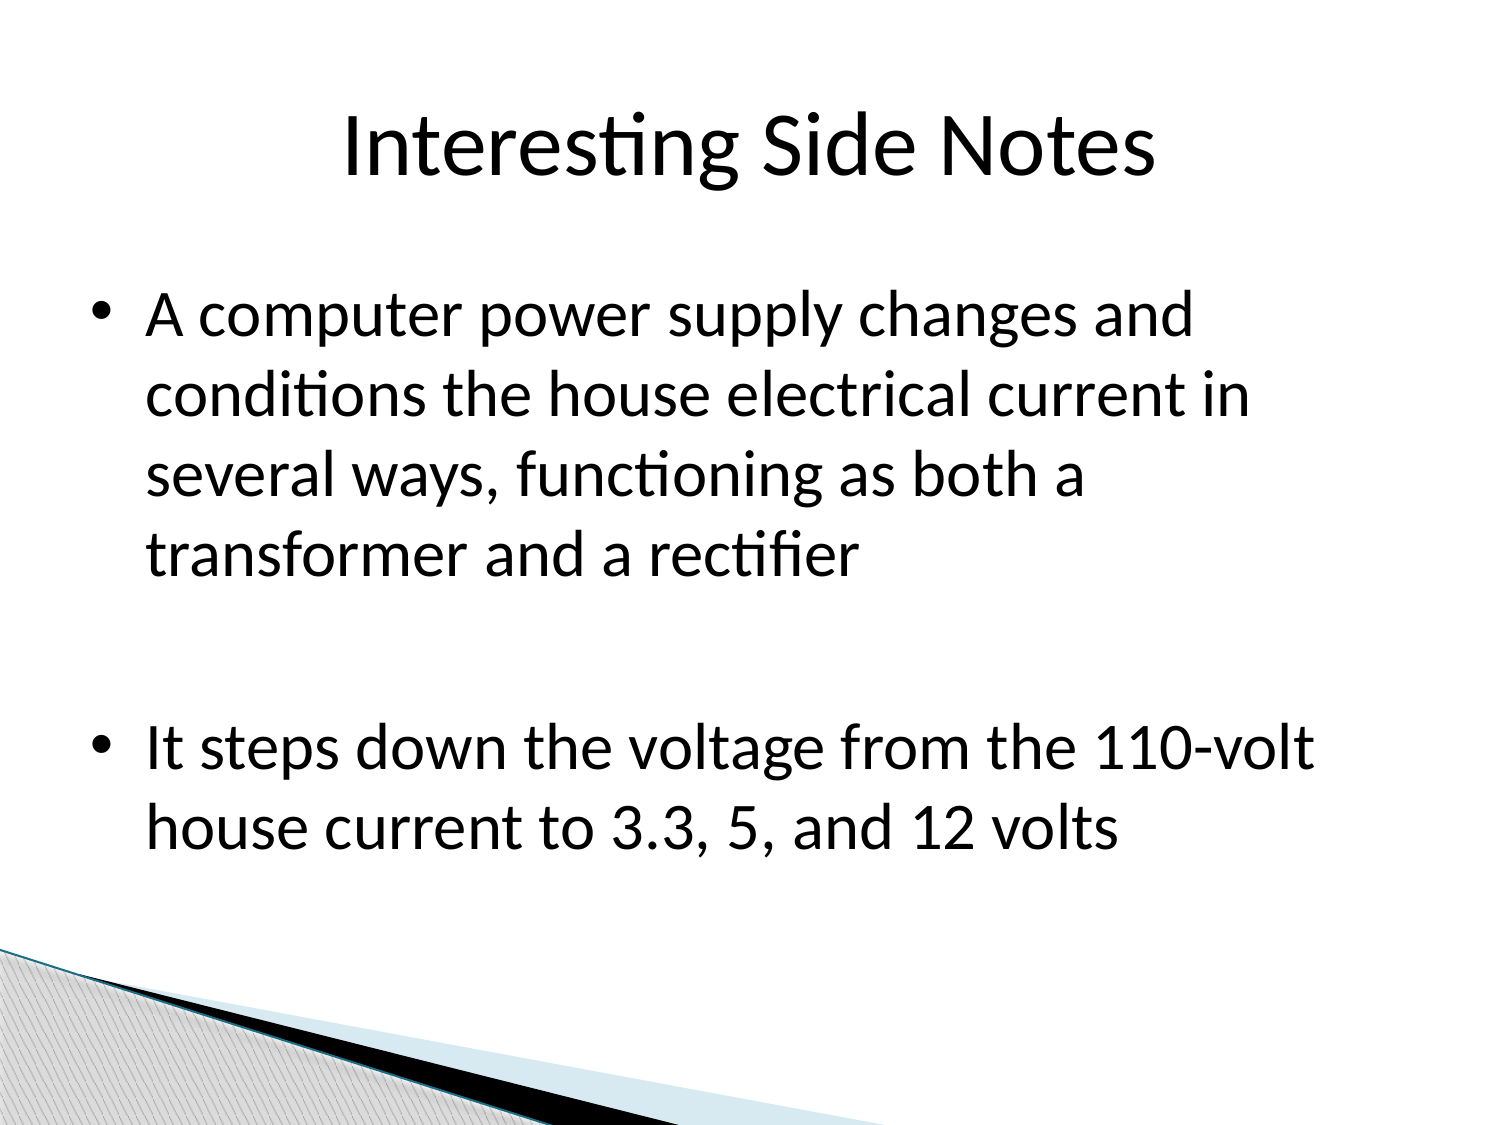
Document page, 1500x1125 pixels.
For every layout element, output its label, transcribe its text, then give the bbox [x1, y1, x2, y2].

text_box Interesting Side Notes [74, 45, 1425, 233]
text_box A computer power supply changes and conditions the house electrical current in several ways, functioning as both a transformer and a rectifier It steps down the voltage from the 110-volt house current to 3.3, 5, and 12 volts [74, 262, 1425, 1005]
